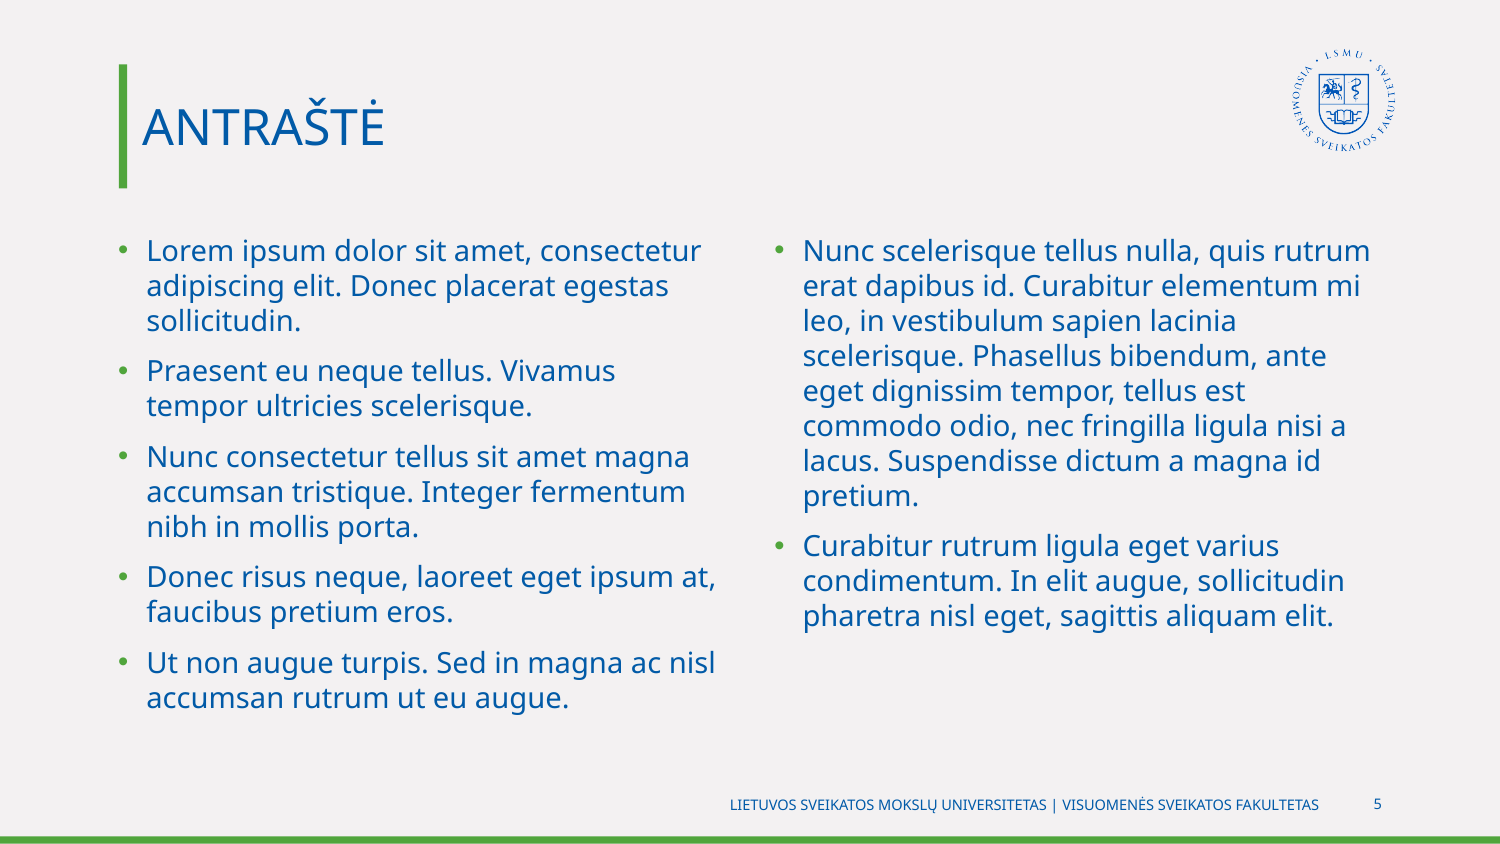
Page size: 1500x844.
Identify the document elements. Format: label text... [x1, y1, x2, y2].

slide_number LIETUVOS SVEIKATOS MOKSLŲ UNIVERSITETAS | VISUOMENĖS SVEIKATOS FAKULTETAS [251, 782, 1335, 827]
slide_number 5 [1343, 782, 1397, 827]
picture [1279, 37, 1408, 163]
list Lorem ipsum dolor sit amet, consectetur adipiscing elit. Donec placerat egestas sollicitudin. Praesent eu neque tellus. Vivamus tempor ultricies scelerisque. Nunc consectetur tellus sit amet magna accumsan tristique. Integer fermentum nibh in mollis porta. Donec risus neque, laoreet eget ipsum at, faucibus pretium eros. Ut non augue turpis. Sed in magna ac nisl accumsan rutrum ut eu augue. [103, 224, 741, 760]
list ANTRAŠTĖ [127, 63, 1398, 188]
list Nunc scelerisque tellus nulla, quis rutrum erat dapibus id. Curabitur elementum mi leo, in vestibulum sapien lacinia scelerisque. Phasellus bibendum, ante eget dignissim tempor, tellus est commodo odio, nec fringilla ligula nisi a lacus. Suspendisse dictum a magna id pretium. Curabitur rutrum ligula eget varius condimentum. In elit augue, sollicitudin pharetra nisl eget, sagittis aliquam elit. [759, 224, 1397, 760]
